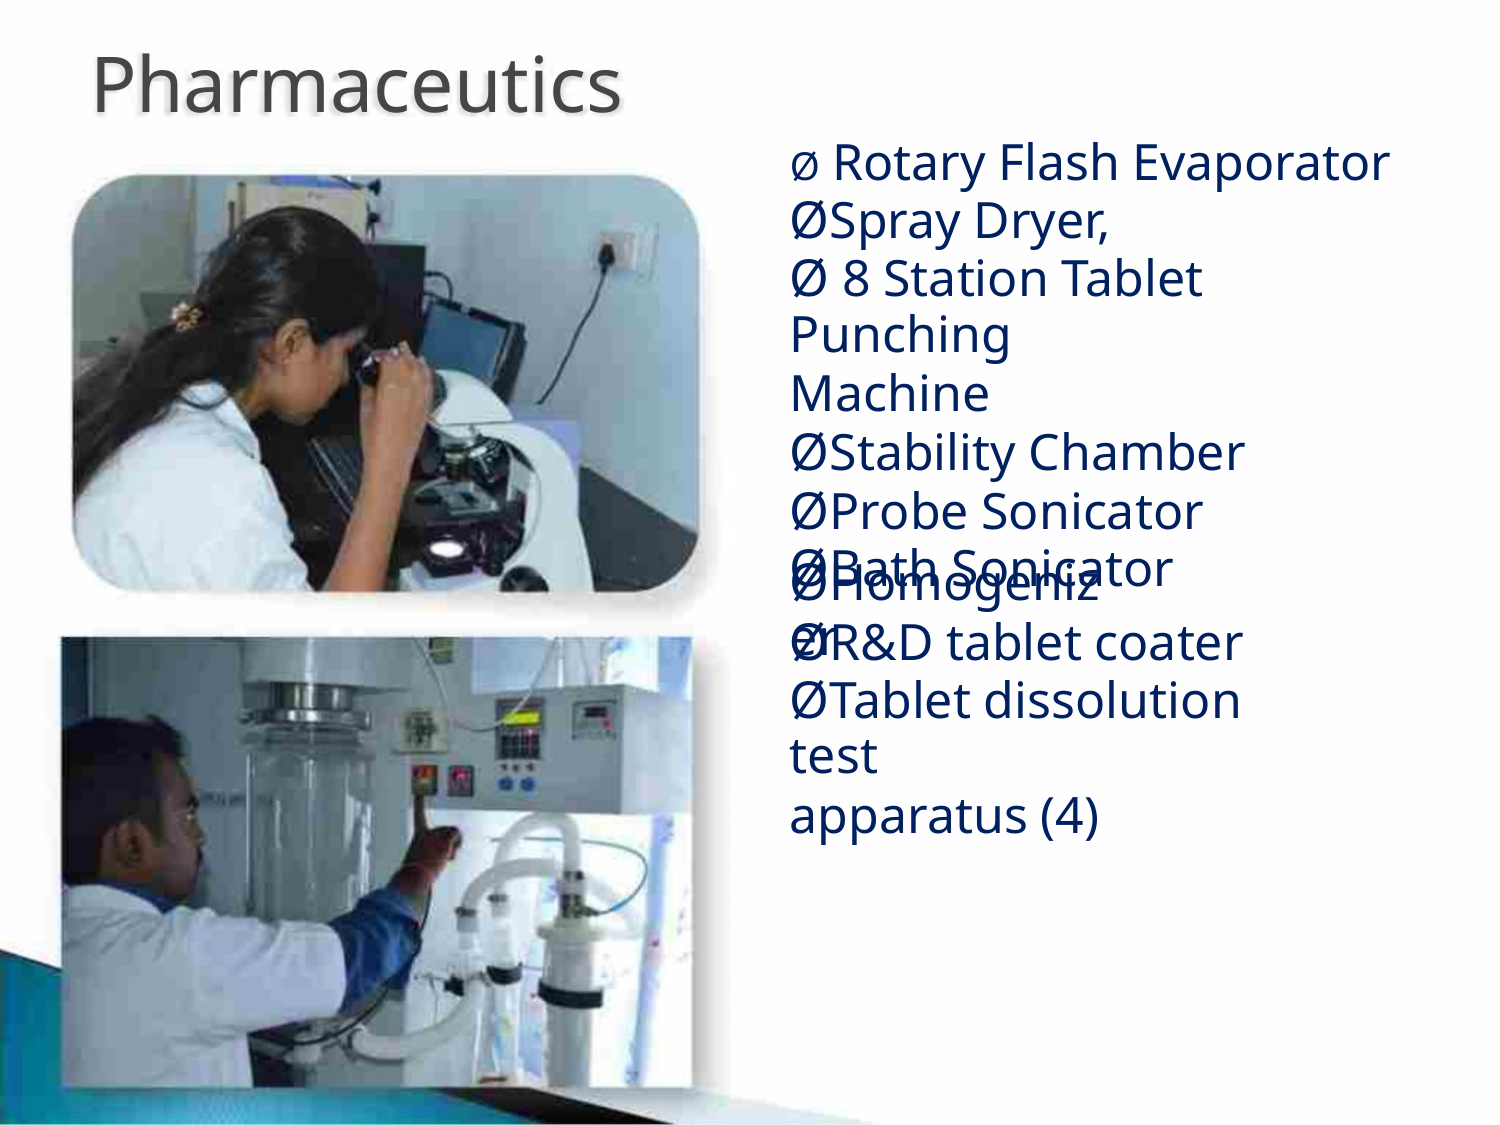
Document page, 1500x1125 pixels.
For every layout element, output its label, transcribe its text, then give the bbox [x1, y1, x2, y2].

text_box ØR&D tablet coater ØTablet dissolution test apparatus (4) [789, 614, 1297, 844]
text_box Pharmaceutics [90, 35, 655, 129]
text_box ØHomogenizer [789, 554, 1128, 614]
text_box Ø Rotary Flash Evaporator ØSpray Dryer, Ø 8 Station Tablet Punching Machine ØStability Chamber ØProbe Sonicator ØBath Sonicator [789, 135, 1401, 597]
text_box [0, 0, 1500, 1125]
